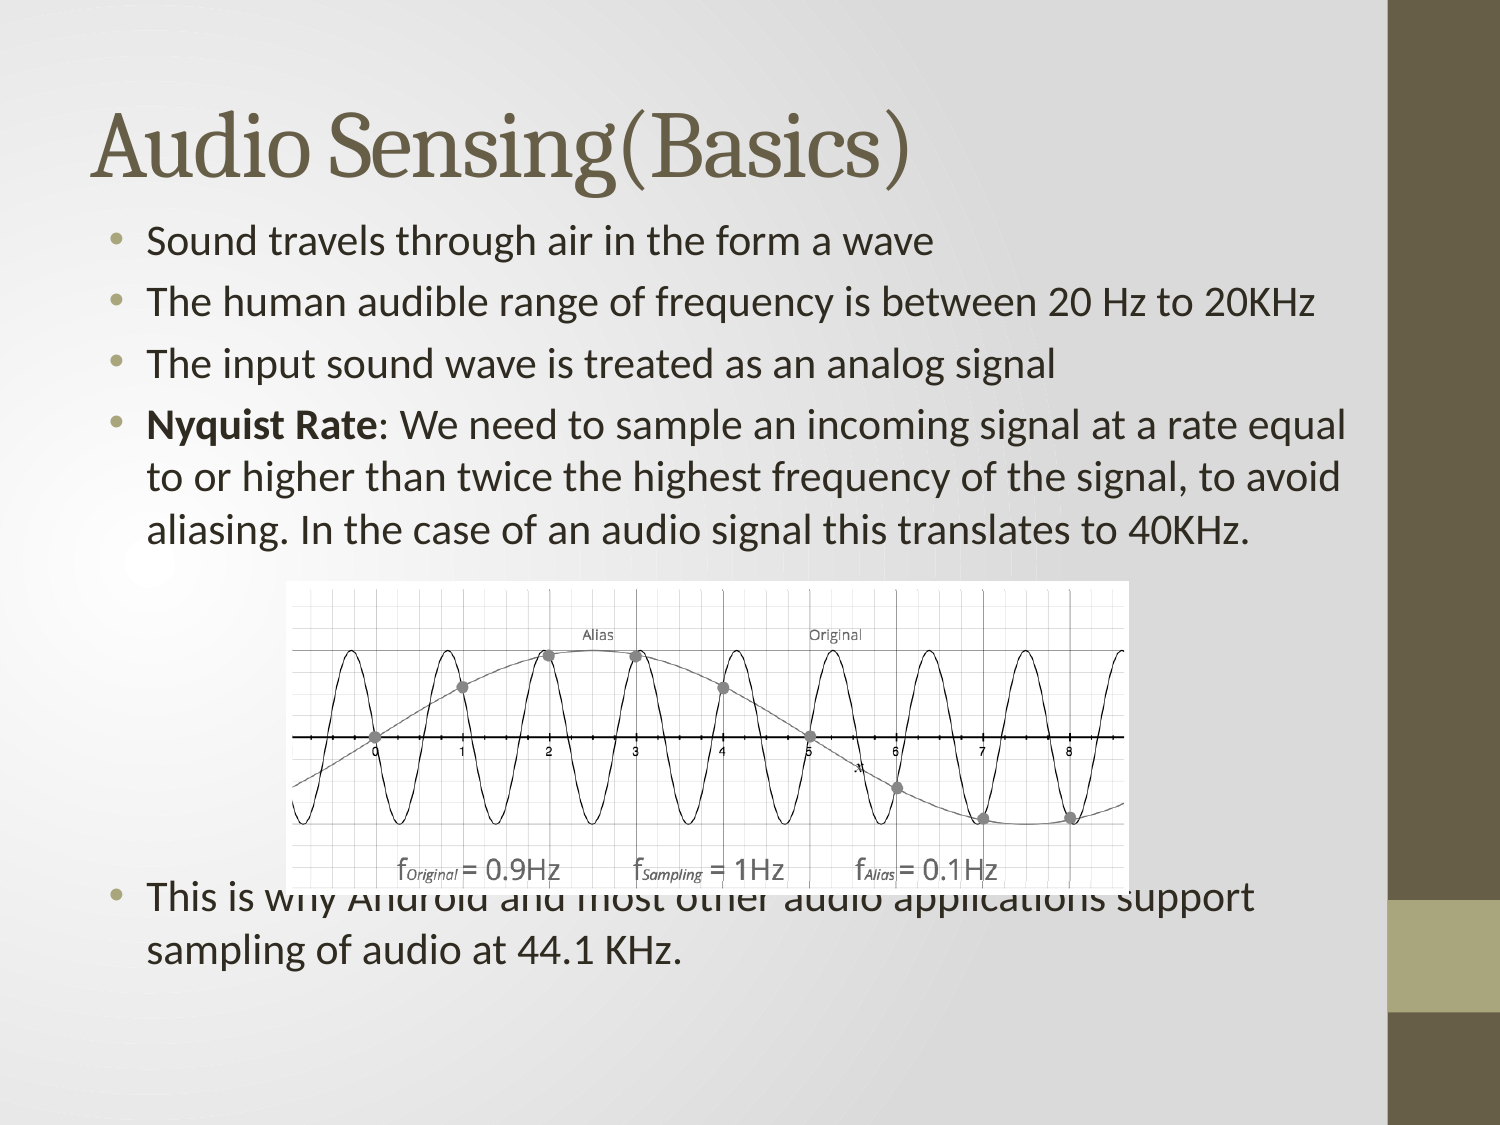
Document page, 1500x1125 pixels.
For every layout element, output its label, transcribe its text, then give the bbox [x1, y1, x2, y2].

title Audio Sensing(Basics) [75, 45, 1325, 204]
list Sound travels through air in the form a wave The human audible range of frequency is between 20 Hz to 20KHz The input sound wave is treated as an analog signal Nyquist Rate: We need to sample an incoming signal at a rate equal to or higher than twice the highest frequency of the signal, to avoid aliasing. In the case of an audio signal this translates to 40KHz. This is why Android and most other audio applications support sampling of audio at 44.1 KHz. [75, 204, 1388, 1081]
picture [286, 581, 1129, 895]
